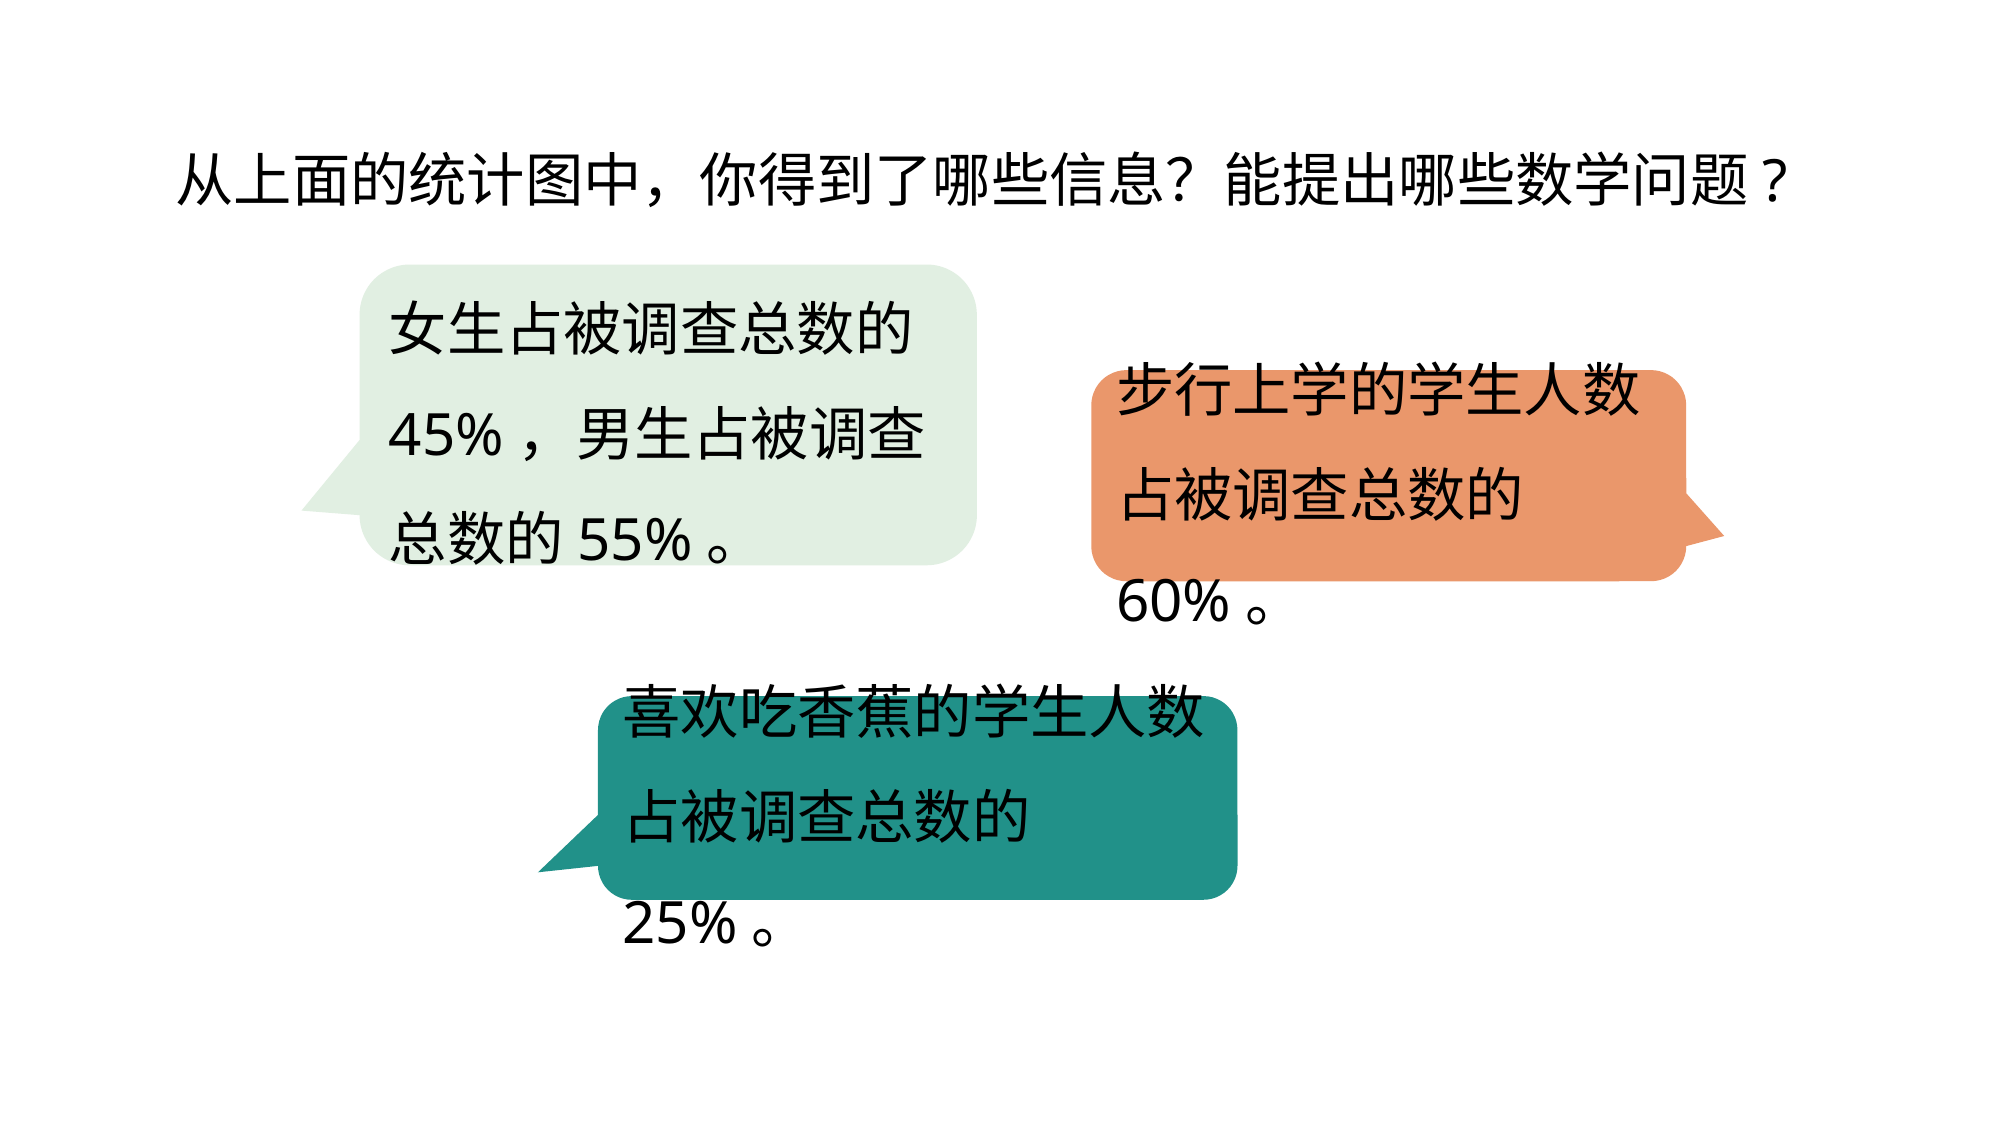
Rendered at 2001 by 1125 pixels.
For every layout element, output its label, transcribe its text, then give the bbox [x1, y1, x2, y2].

text_box 喜欢吃香蕉的学生人数占被调查总数的25%。 [535, 695, 1239, 901]
text_box 女生占被调查总数的45%，男生占被调查总数的55%。 [299, 263, 978, 567]
text_box 从上面的统计图中，你得到了哪些信息？能提出哪些数学问题? [160, 135, 1817, 221]
text_box 步行上学的学生人数占被调查总数的60%。 [1090, 369, 1727, 583]
